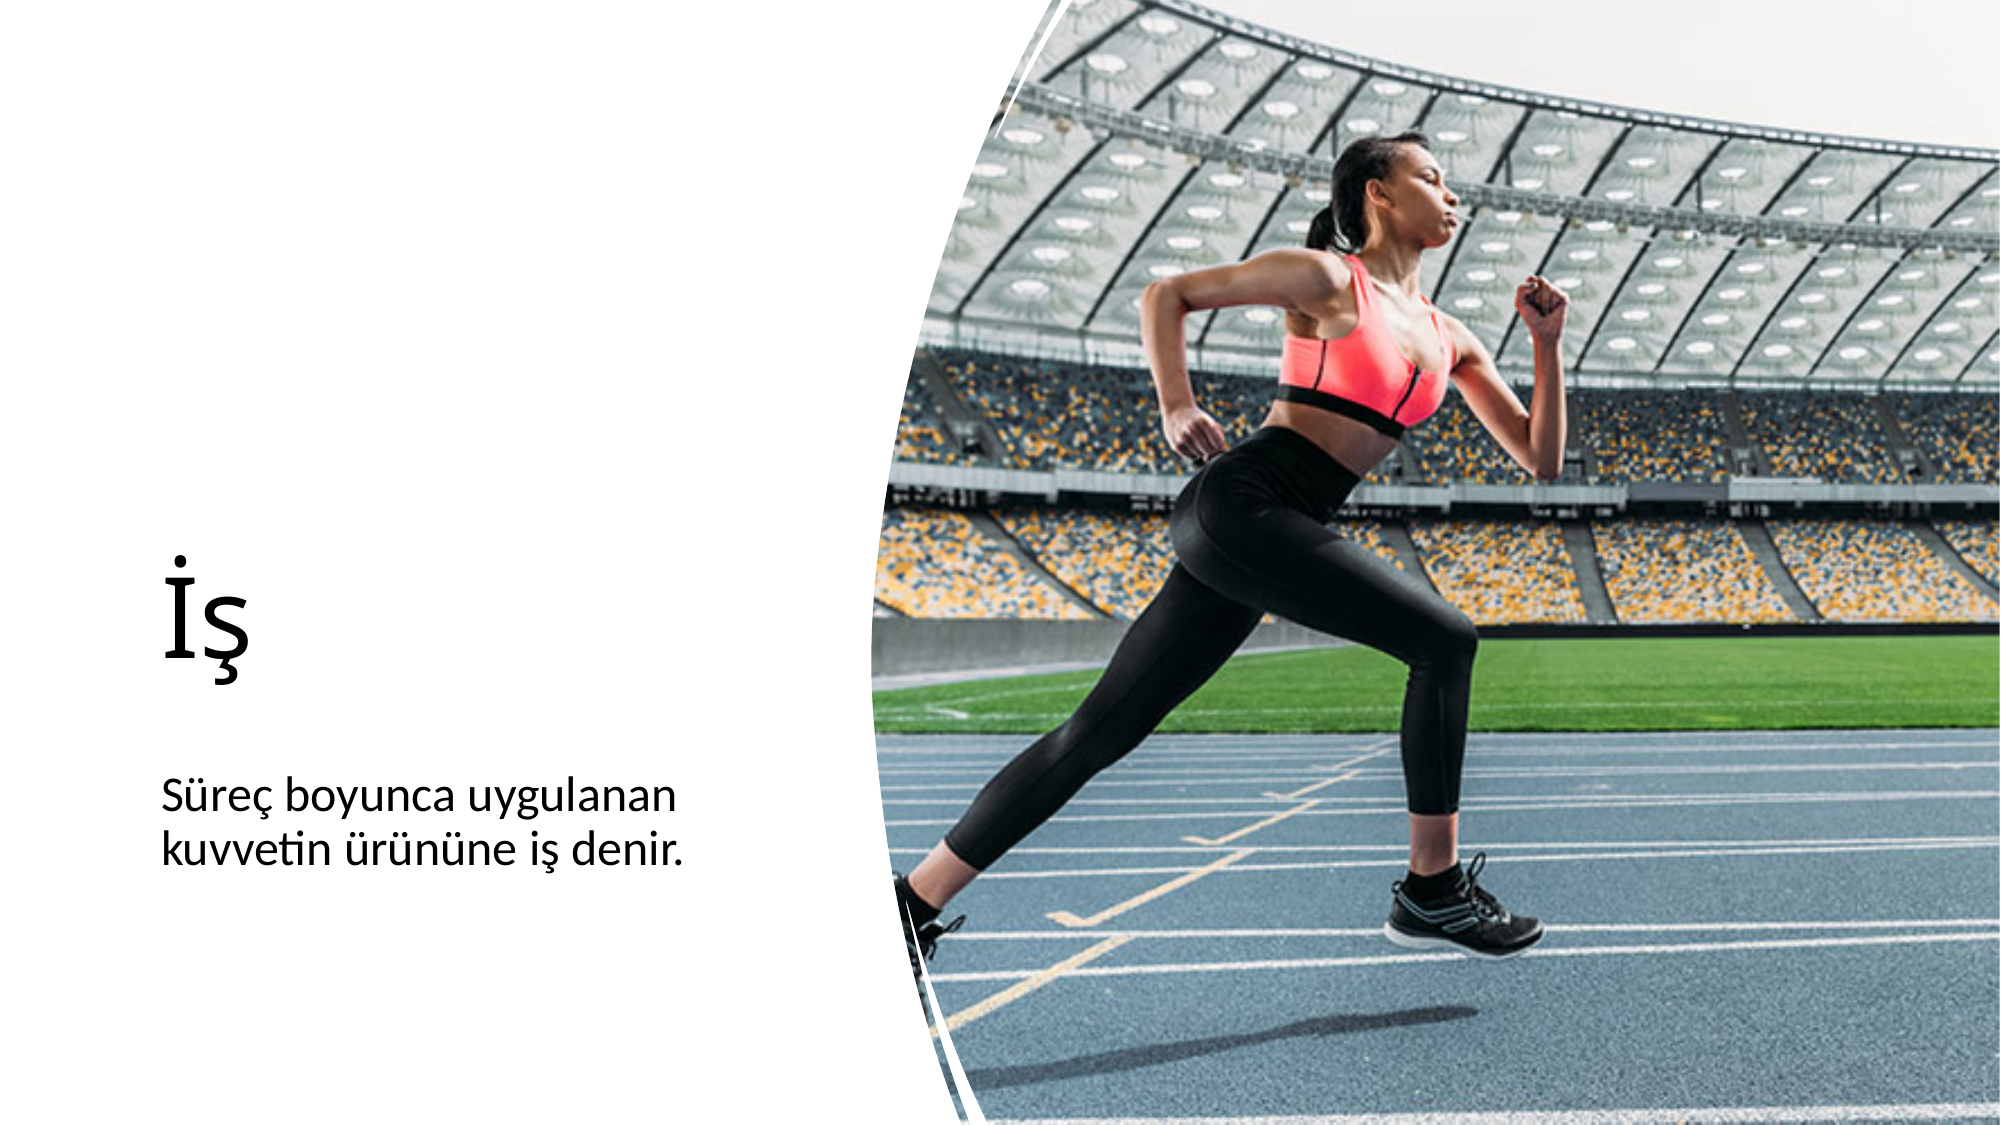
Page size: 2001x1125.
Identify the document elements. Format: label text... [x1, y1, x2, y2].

list Süreç boyunca uygulanan kuvvetin ürününe iş denir. [146, 760, 759, 1019]
title İş [146, 104, 759, 690]
picture [871, 0, 2000, 1125]
